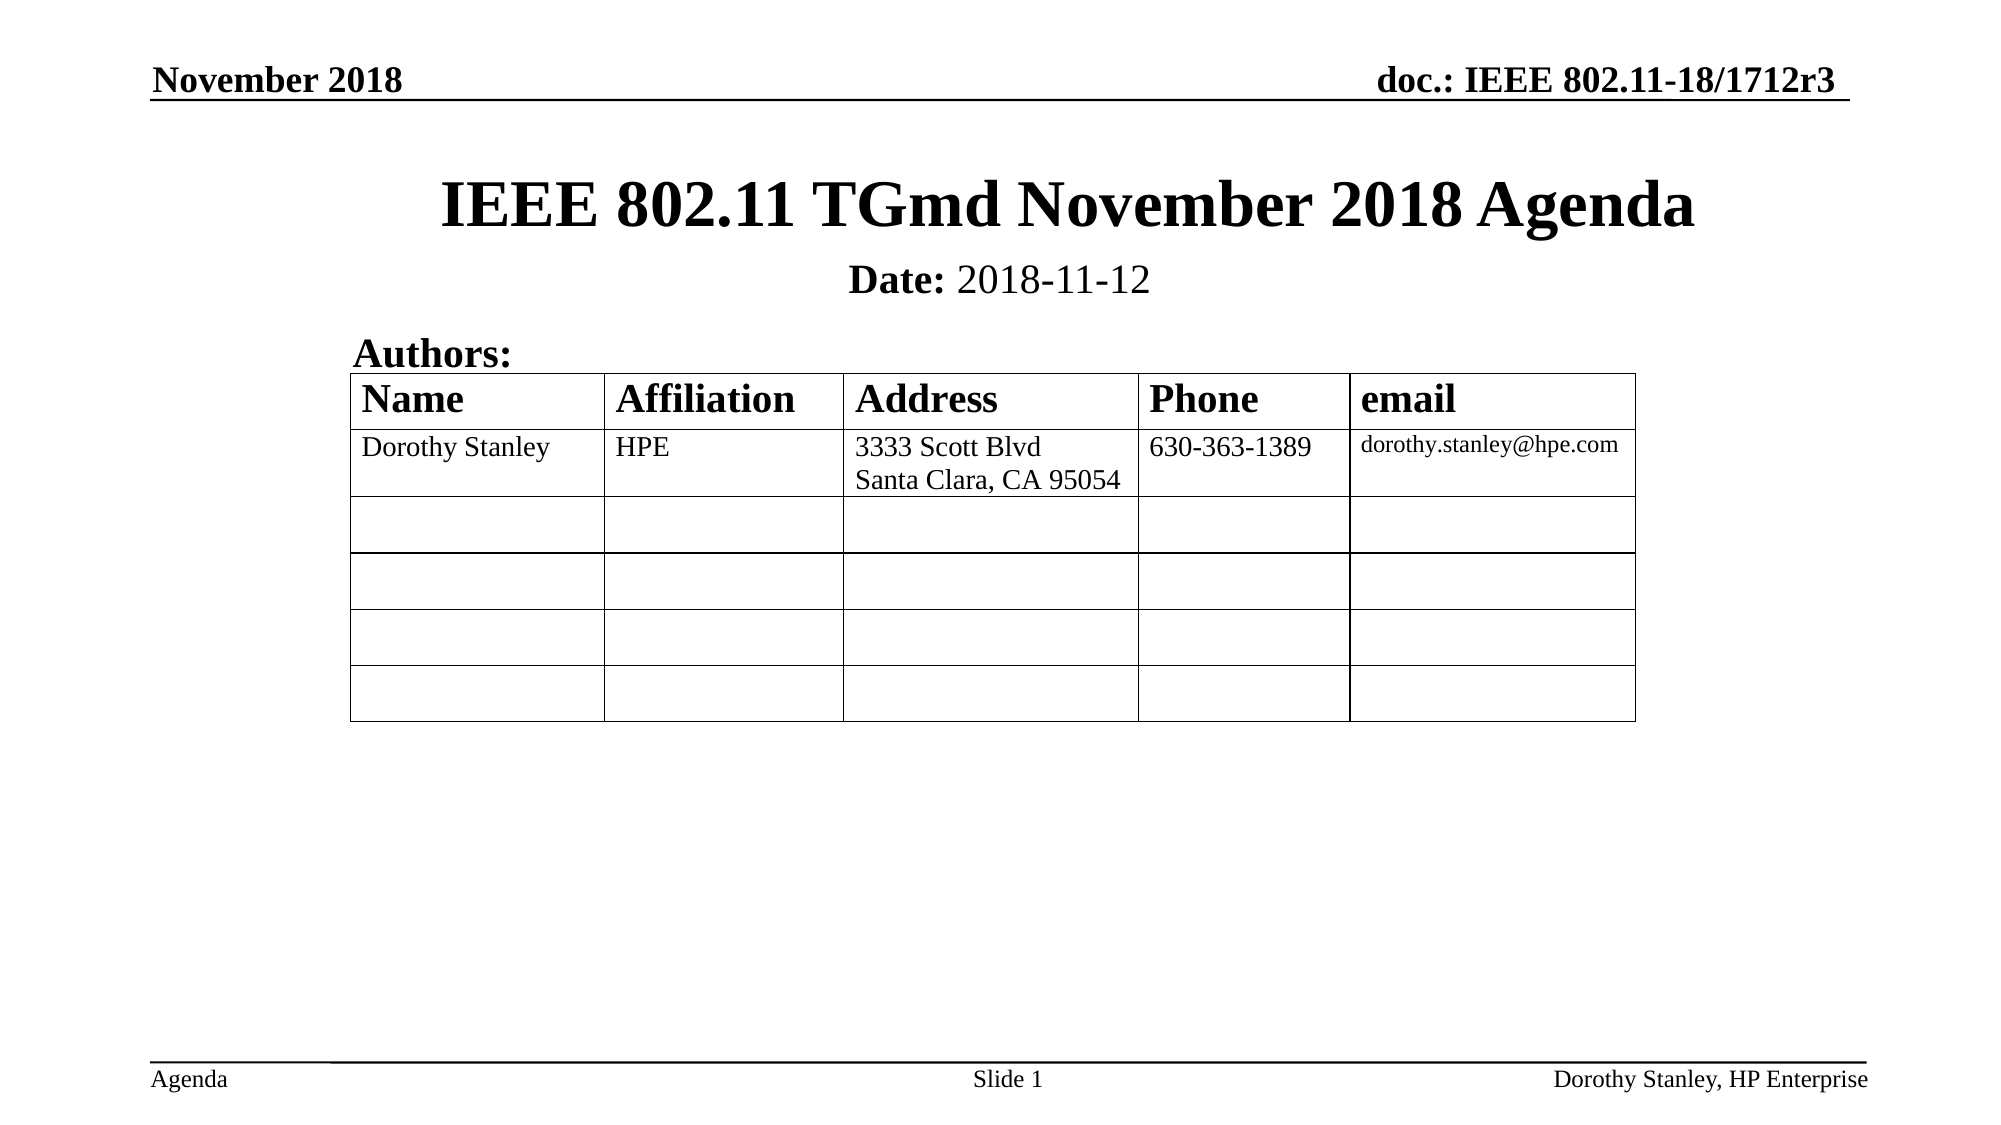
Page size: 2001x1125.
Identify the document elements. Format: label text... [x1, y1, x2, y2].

list Date: 2018-11-12 [362, 249, 1638, 313]
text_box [335, 372, 1665, 784]
footer Dorothy Stanley, HP Enterprise [1549, 1062, 1869, 1093]
slide_number Slide 1 [972, 1062, 1044, 1093]
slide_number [152, 54, 567, 100]
text_box Authors: [337, 318, 575, 371]
title IEEE 802.11 TGmd November 2018 Agenda [362, 112, 1775, 288]
